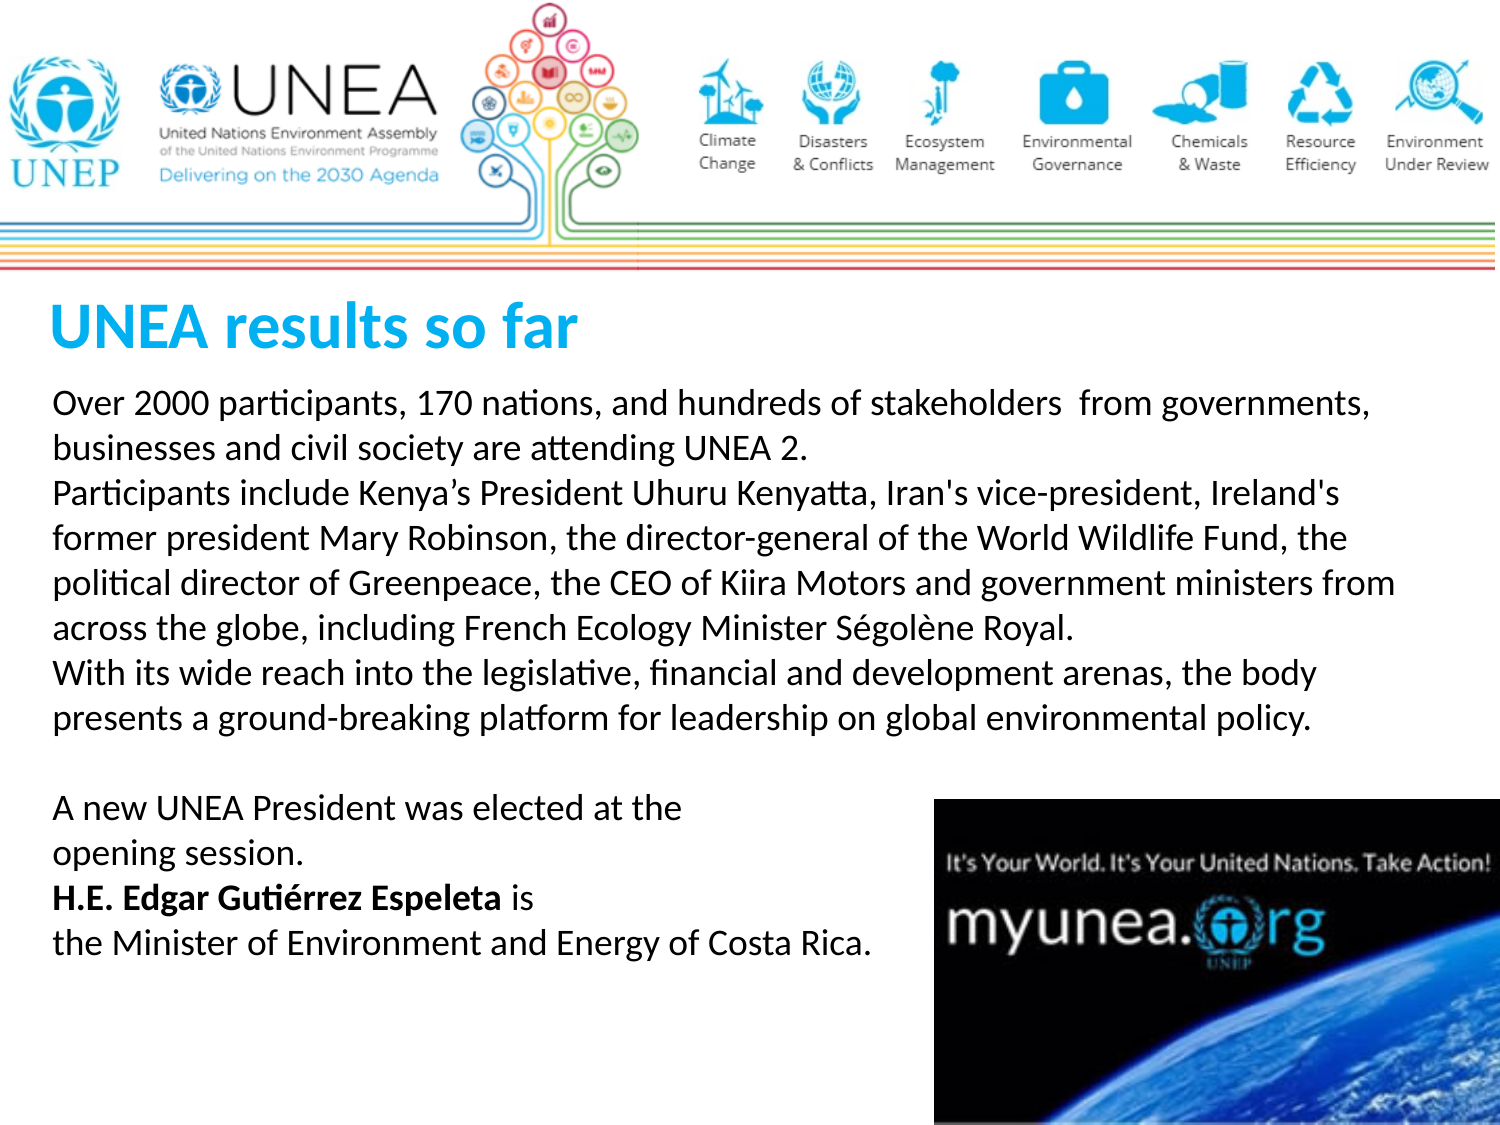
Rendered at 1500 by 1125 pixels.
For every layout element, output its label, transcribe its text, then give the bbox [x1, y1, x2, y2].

picture [0, 0, 1495, 274]
text_box UNEA results so far [34, 283, 595, 370]
text_box Over 2000 participants, 170 nations, and hundreds of stakeholders from governments, businesses and civil society are attending UNEA 2. Participants include Kenya’s President Uhuru Kenyatta, Iran's vice-president, Ireland's former president Mary Robinson, the director-general of the World Wildlife Fund, the political director of Greenpeace, the CEO of Kiira Motors and government ministers from across the globe, including French Ecology Minister Ségolène Royal. With its wide reach into the legislative, financial and development arenas, the body presents a ground-breaking platform for leadership on global environmental policy. A new UNEA President was elected at the opening session. H.E. Edgar Gutiérrez Espeleta is the Minister of Environment and Energy of Costa Rica. [37, 370, 1425, 971]
picture [934, 799, 1500, 1125]
